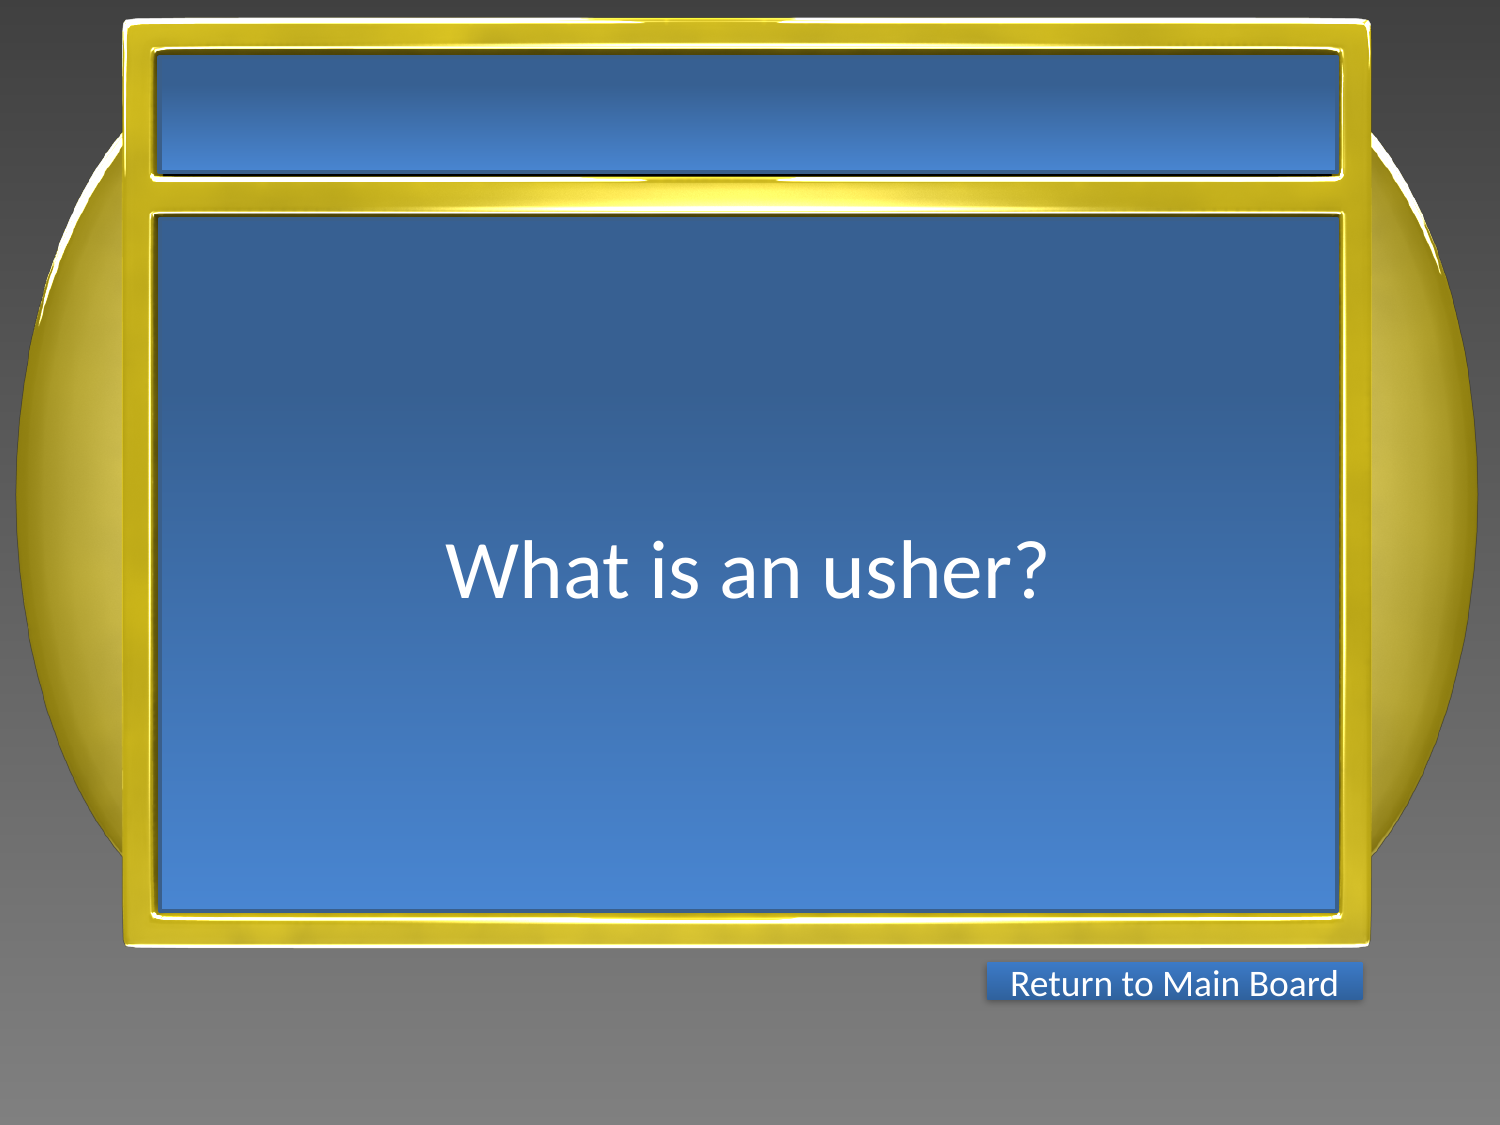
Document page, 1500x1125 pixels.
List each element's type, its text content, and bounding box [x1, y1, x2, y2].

text_box Return to Main Board [987, 962, 1363, 1000]
text_box [157, 55, 1339, 174]
picture [0, 0, 1499, 1050]
text_box What is an usher? [158, 217, 1339, 913]
